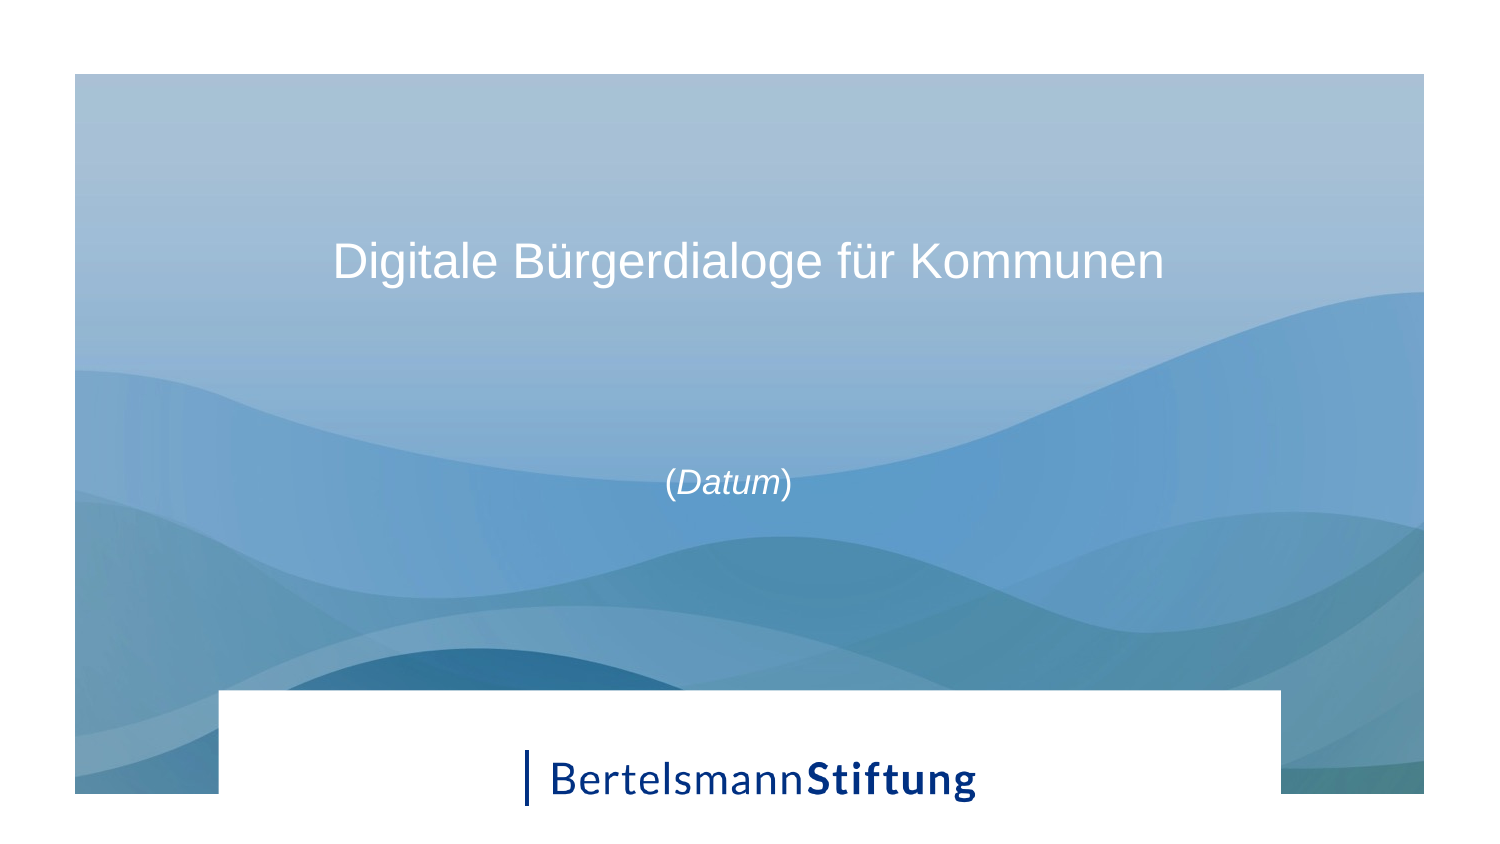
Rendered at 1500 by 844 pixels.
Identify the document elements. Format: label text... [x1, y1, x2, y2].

picture [75, 74, 1424, 794]
title Digitale Bürgerdialoge für Kommunen [76, 168, 1422, 640]
picture [525, 750, 976, 806]
subtitle (Datum) [50, 458, 1397, 494]
